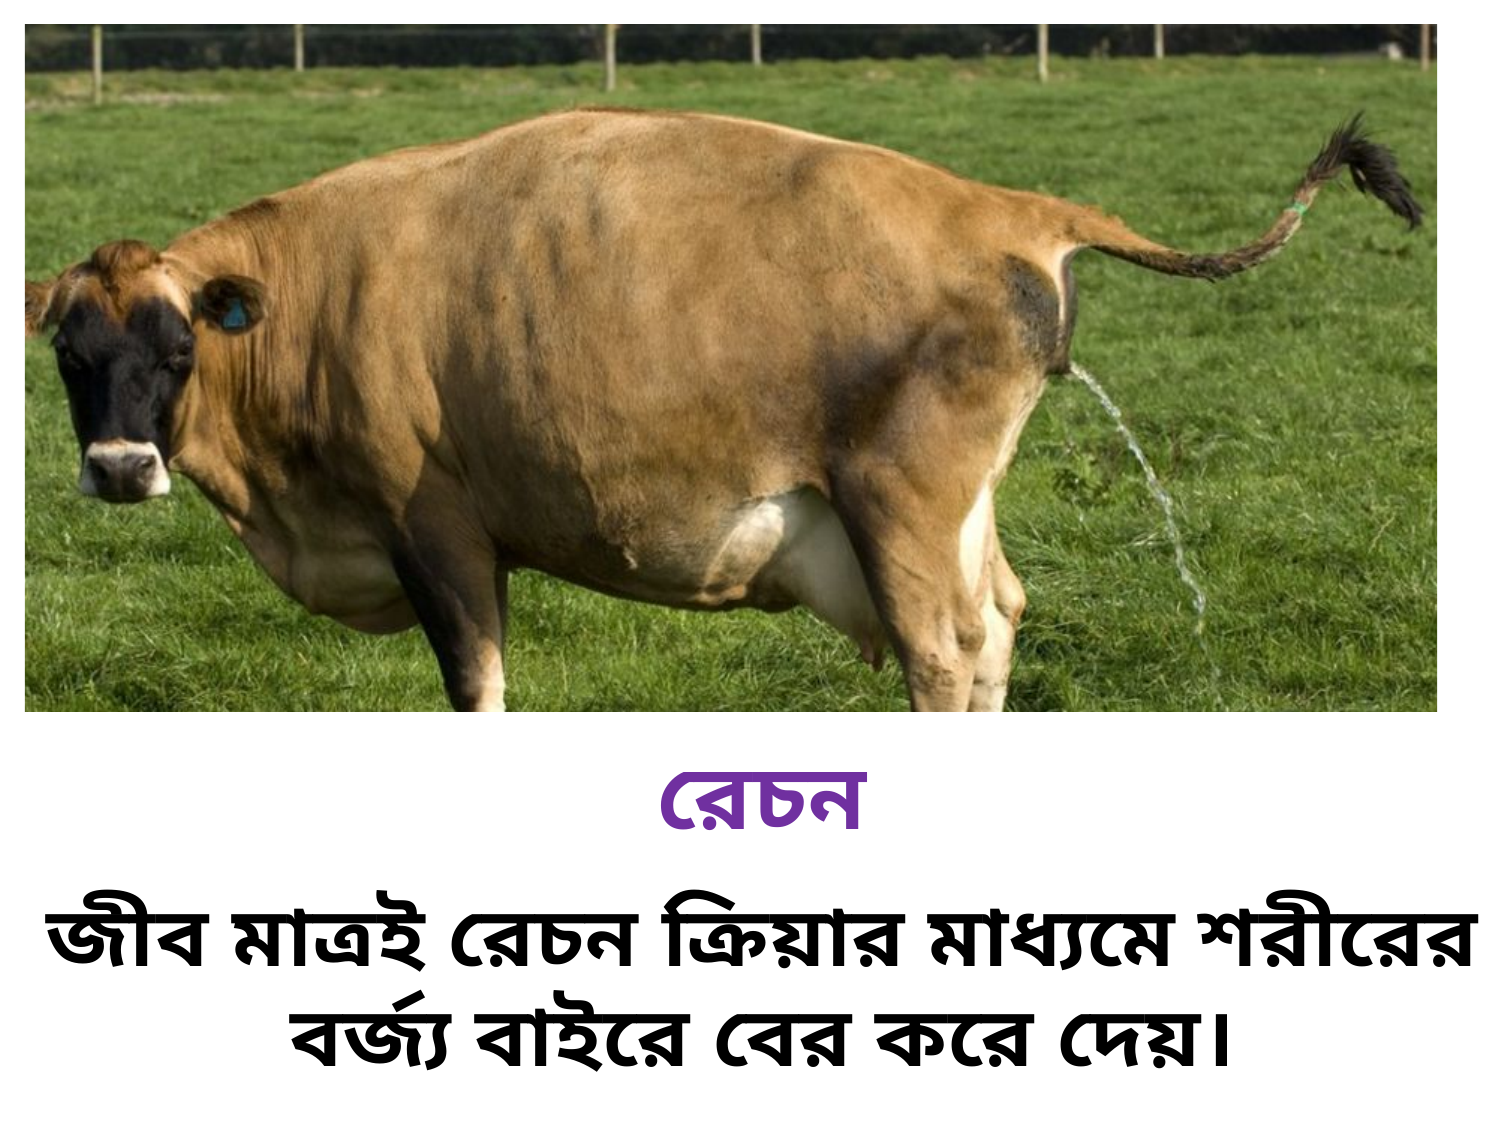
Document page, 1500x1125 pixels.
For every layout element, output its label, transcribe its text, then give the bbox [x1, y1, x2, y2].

picture [24, 24, 1438, 712]
text_box রেচন [477, 728, 1048, 857]
text_box জীব মাত্রই রেচন ক্রিয়ার মাধ্যমে শরীরের বর্জ্য বাইরে বের করে দেয়। [23, 874, 1500, 1093]
